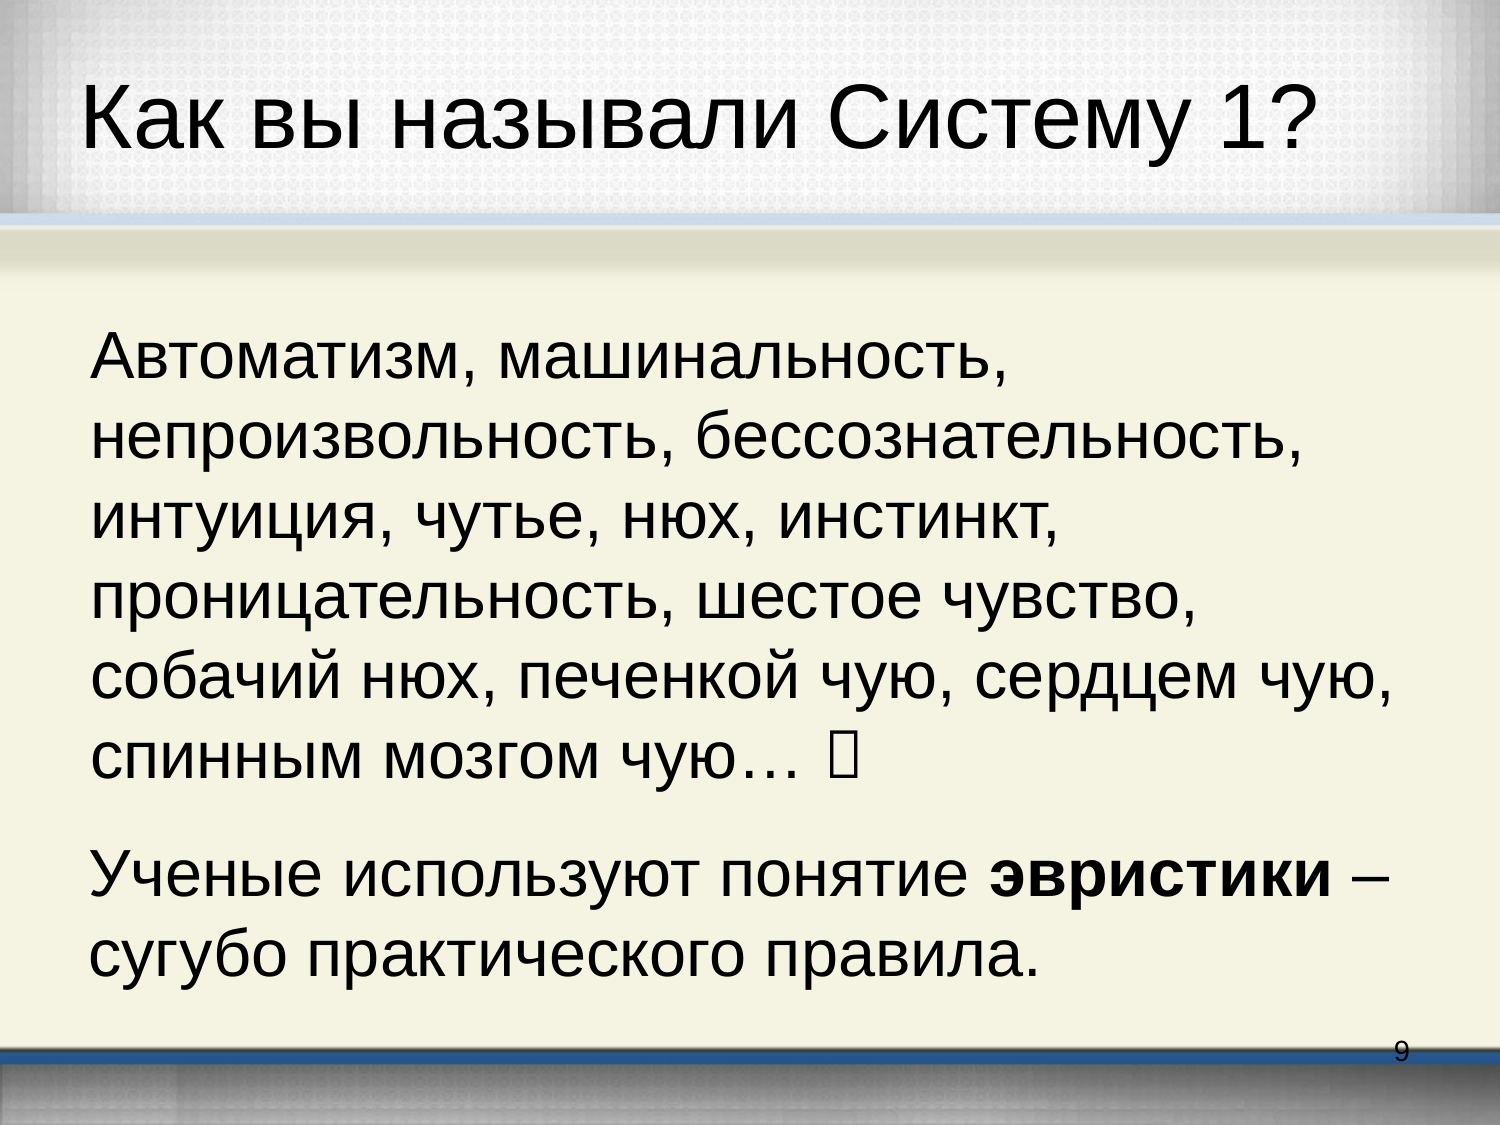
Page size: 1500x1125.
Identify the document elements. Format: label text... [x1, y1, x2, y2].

text_box Автоматизм, машинальность, непроизвольность, бессознательность, интуиция, чутье, нюх, инстинкт, проницательность, шестое чувство, собачий нюх, печенкой чую, сердцем чую, спинным мозгом чую…  [74, 304, 1425, 799]
title Как вы называли Систему 1? [64, 31, 1415, 192]
text_box Ученые используют понятие эвристики – сугубо практического правила. [73, 822, 1498, 998]
slide_number 9 [1074, 1024, 1425, 1103]
picture [0, 0, 1500, 1125]
